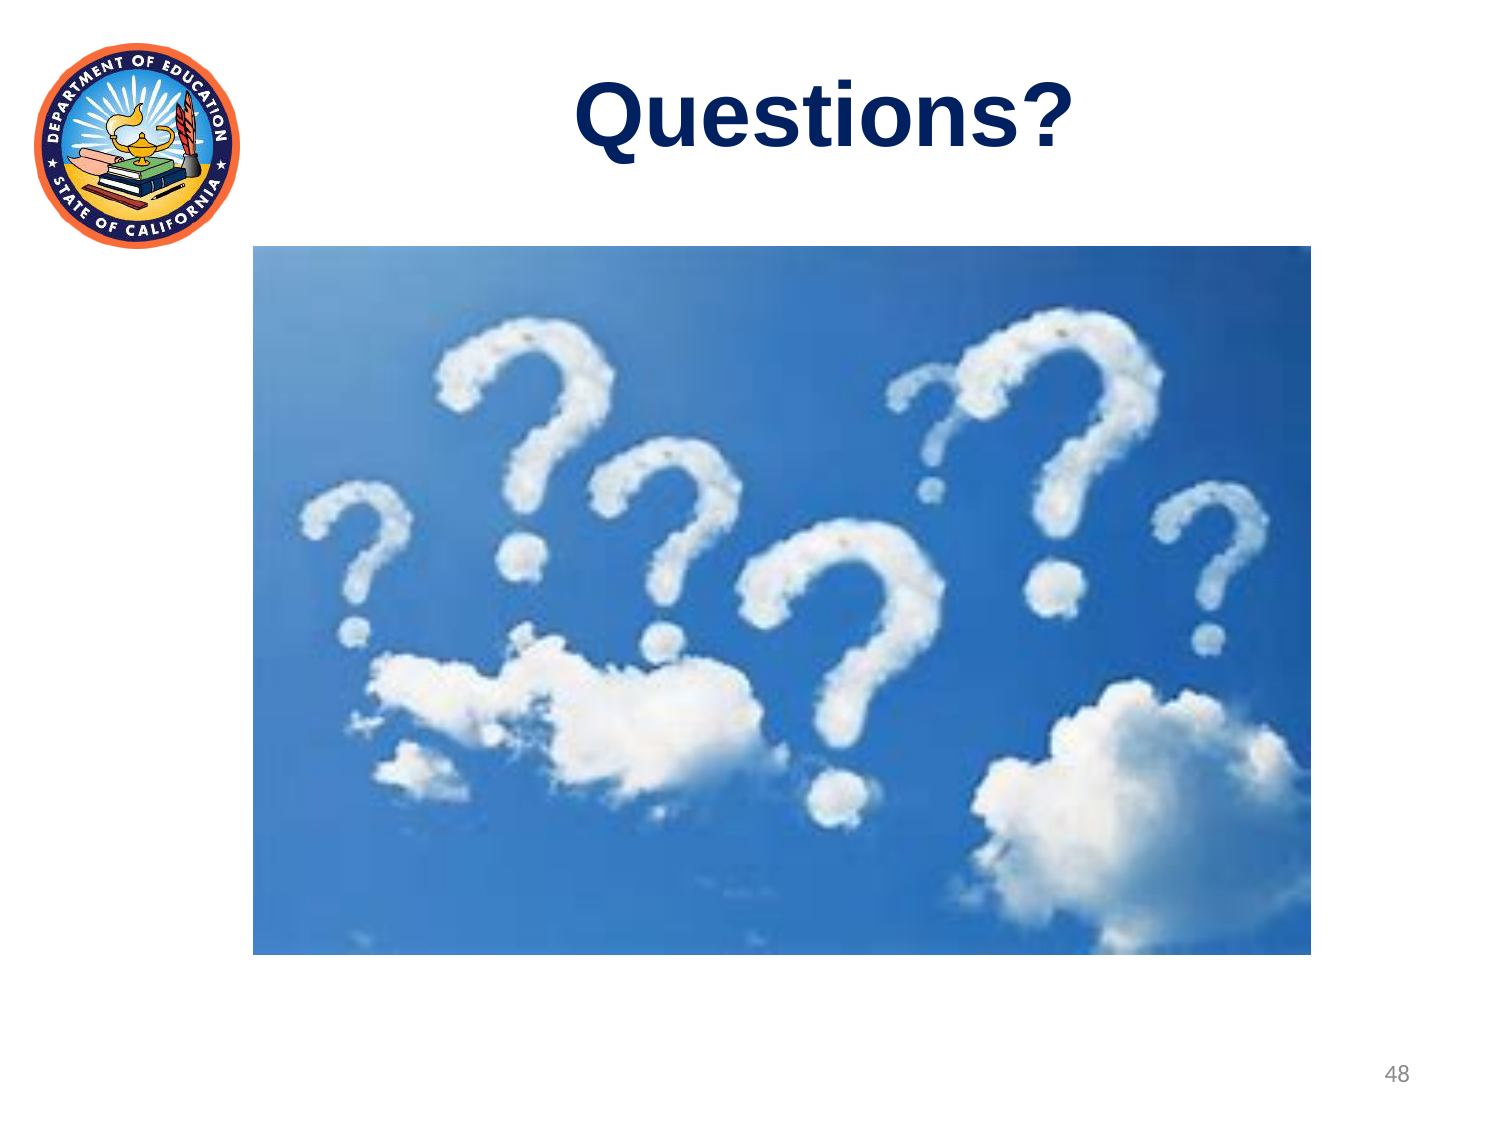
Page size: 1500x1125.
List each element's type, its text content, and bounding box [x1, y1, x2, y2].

slide_number 48 [1074, 1042, 1425, 1103]
picture [16, 25, 1311, 955]
text_box Questions? [319, 47, 1332, 181]
